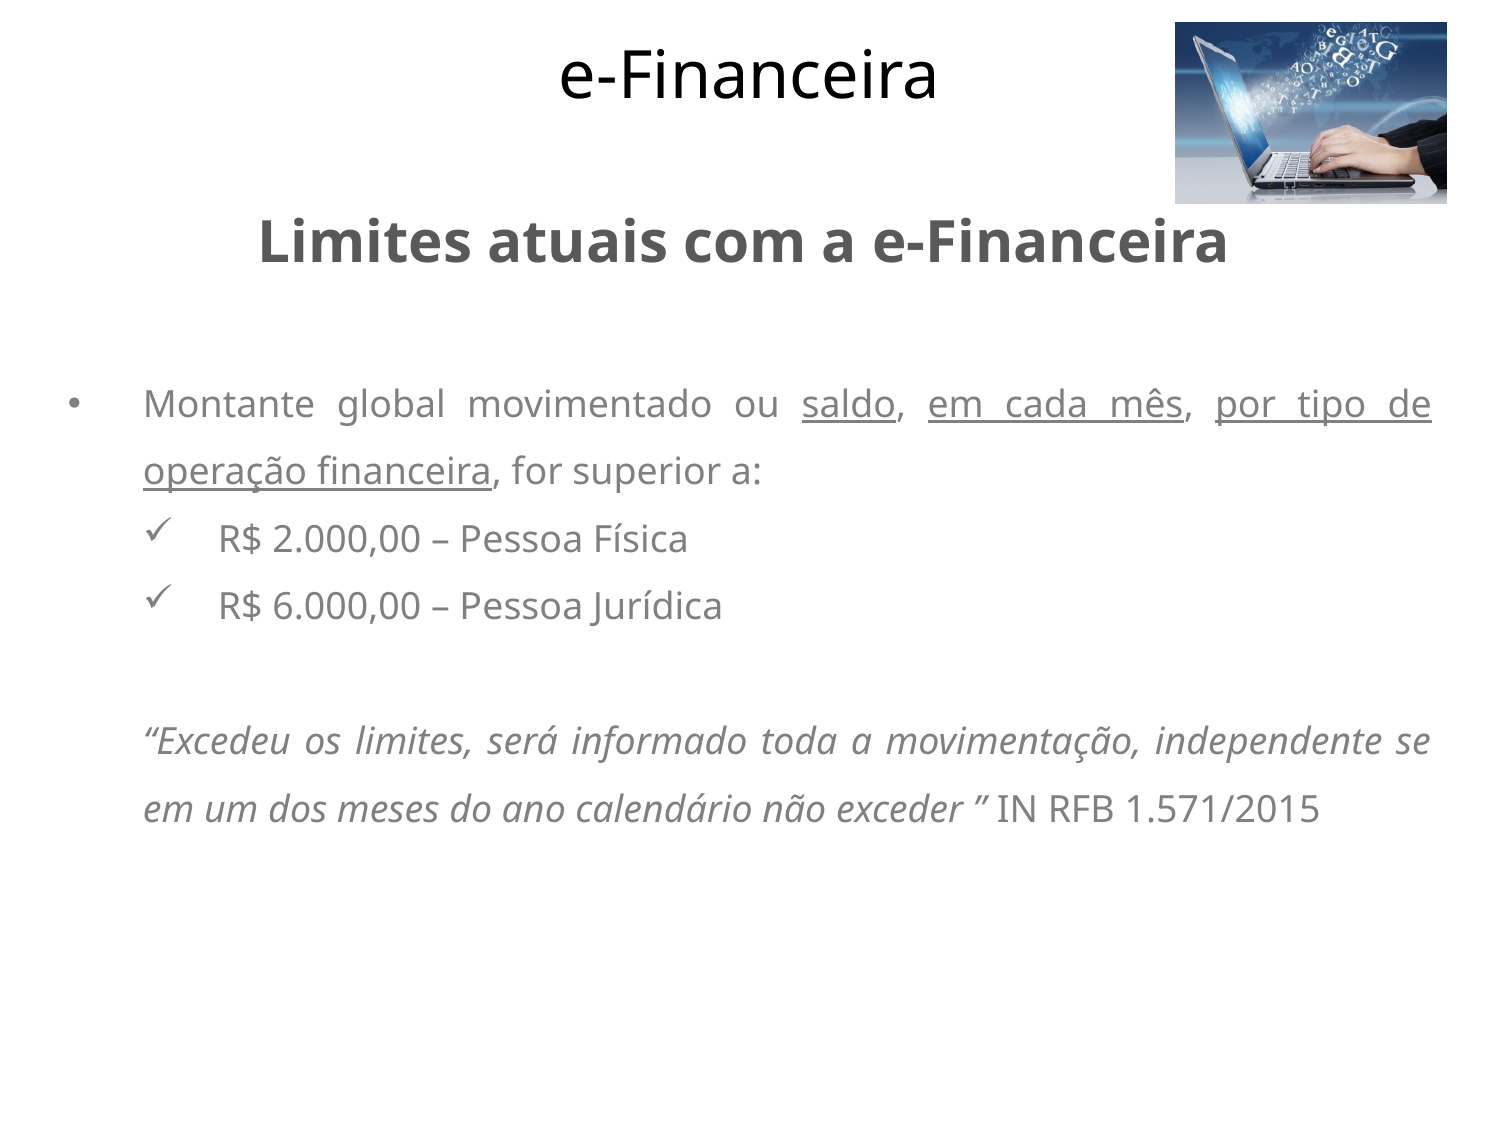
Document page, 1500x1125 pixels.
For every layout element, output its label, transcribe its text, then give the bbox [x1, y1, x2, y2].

text_box Montante global movimentado ou saldo, em cada mês, por tipo de operação financeira, for superior a: R$ 2.000,00 – Pessoa Física R$ 6.000,00 – Pessoa Jurídica “Excedeu os limites, será informado toda a movimentação, independente se em um dos meses do ano calendário não exceder ” IN RFB 1.571/2015 [53, 349, 1447, 838]
text_box Limites atuais com a e-Financeira [47, 196, 1442, 281]
text_box e-Financeira [53, 19, 1447, 126]
picture [1175, 22, 1447, 205]
